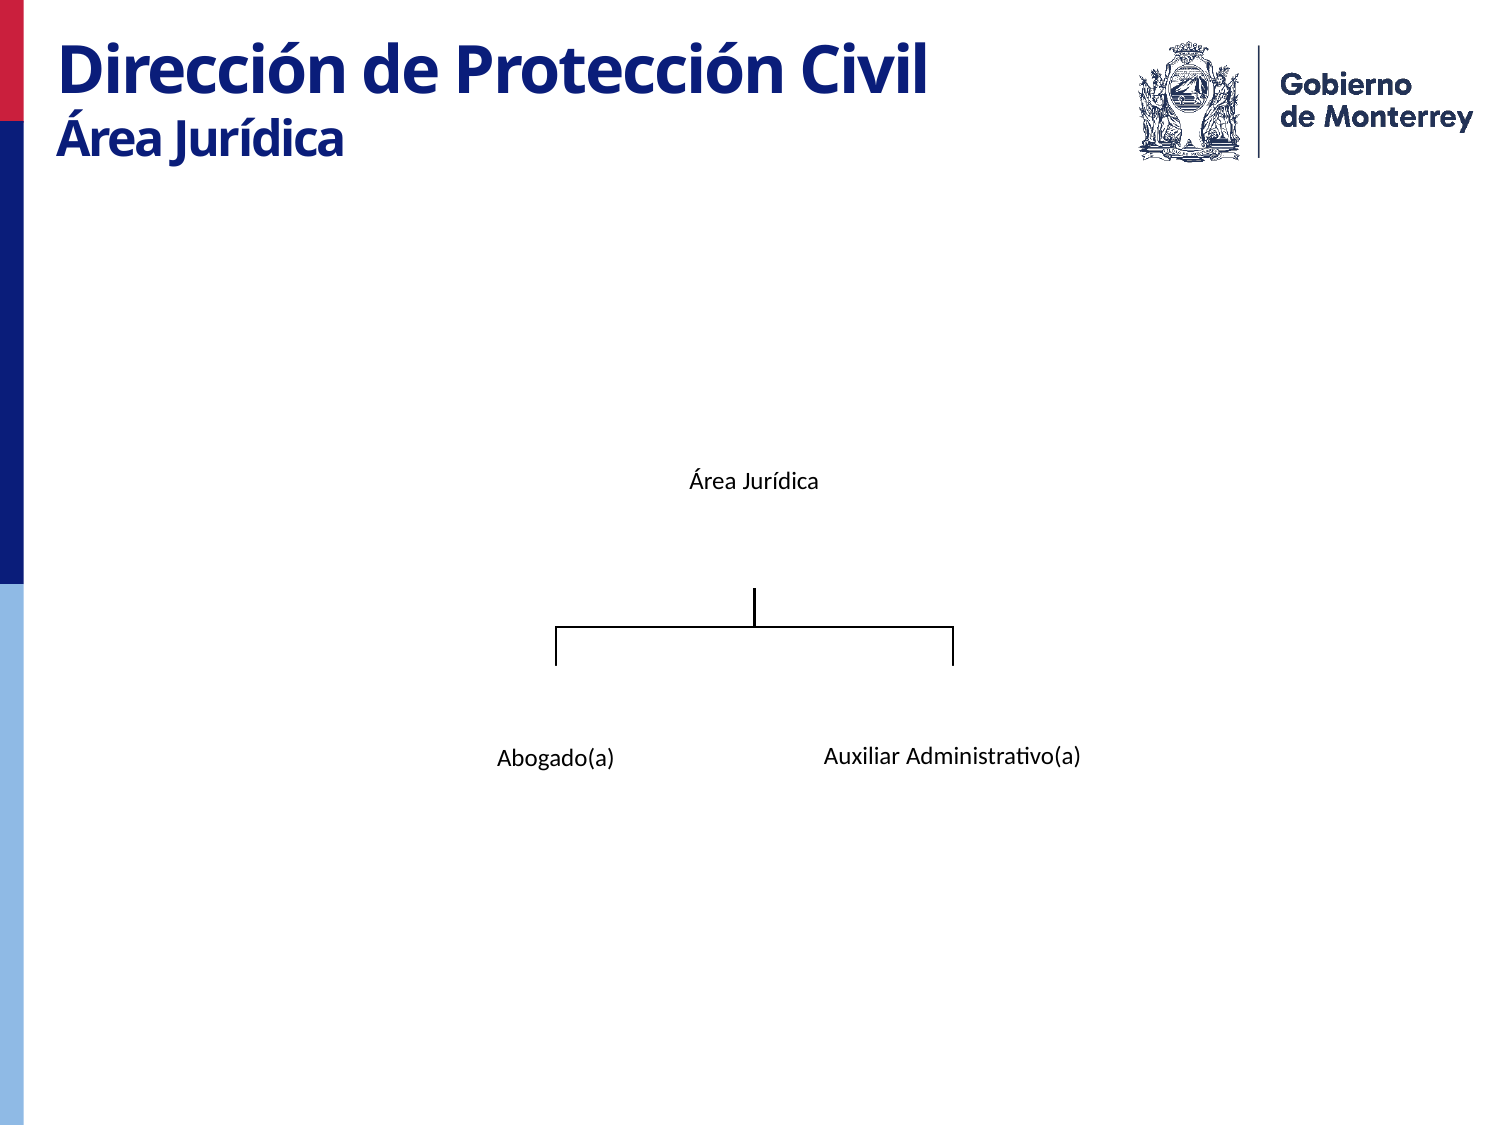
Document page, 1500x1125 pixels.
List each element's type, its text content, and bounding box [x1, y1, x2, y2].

picture [1236, 30, 1483, 173]
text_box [156, 371, 1353, 847]
text_box Dirección de Protección Civil Área Jurídica [41, 19, 1236, 174]
